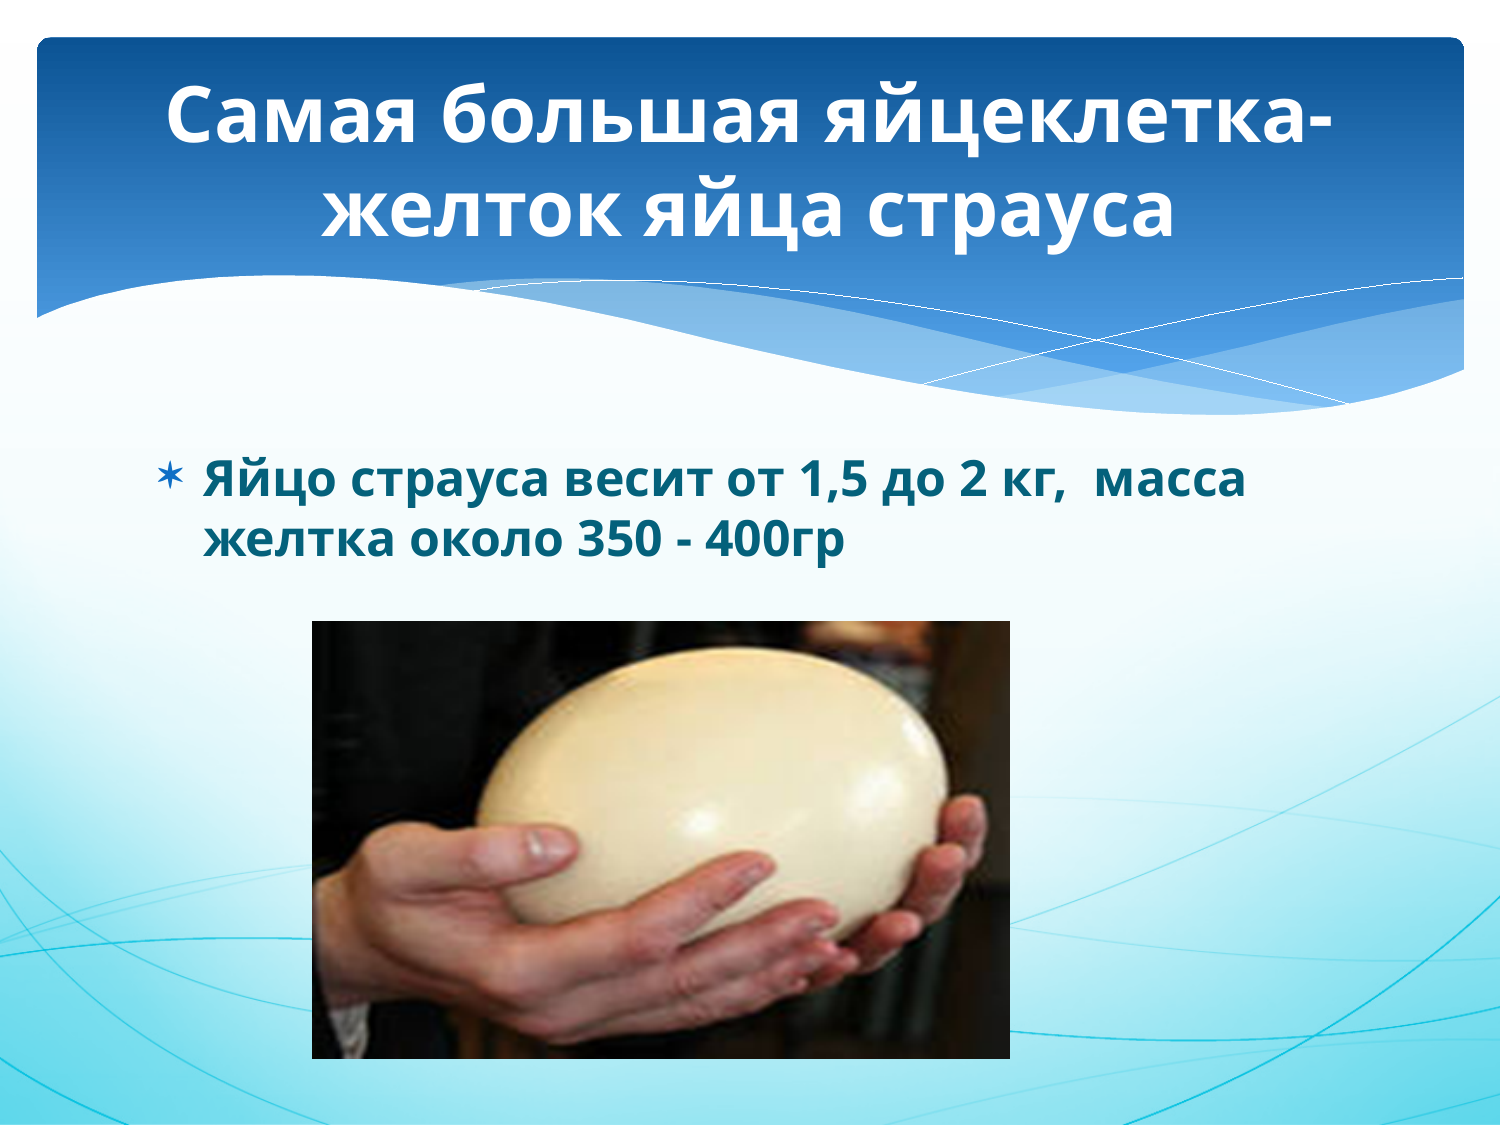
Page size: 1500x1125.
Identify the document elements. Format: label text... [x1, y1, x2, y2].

list Яйцо страуса весит от 1,5 до 2 кг, масса желтка около 350 - 400гр [143, 438, 1359, 1005]
picture [312, 621, 1011, 1059]
title Самая большая яйцеклетка- желток яйца страуса [75, 55, 1425, 261]
